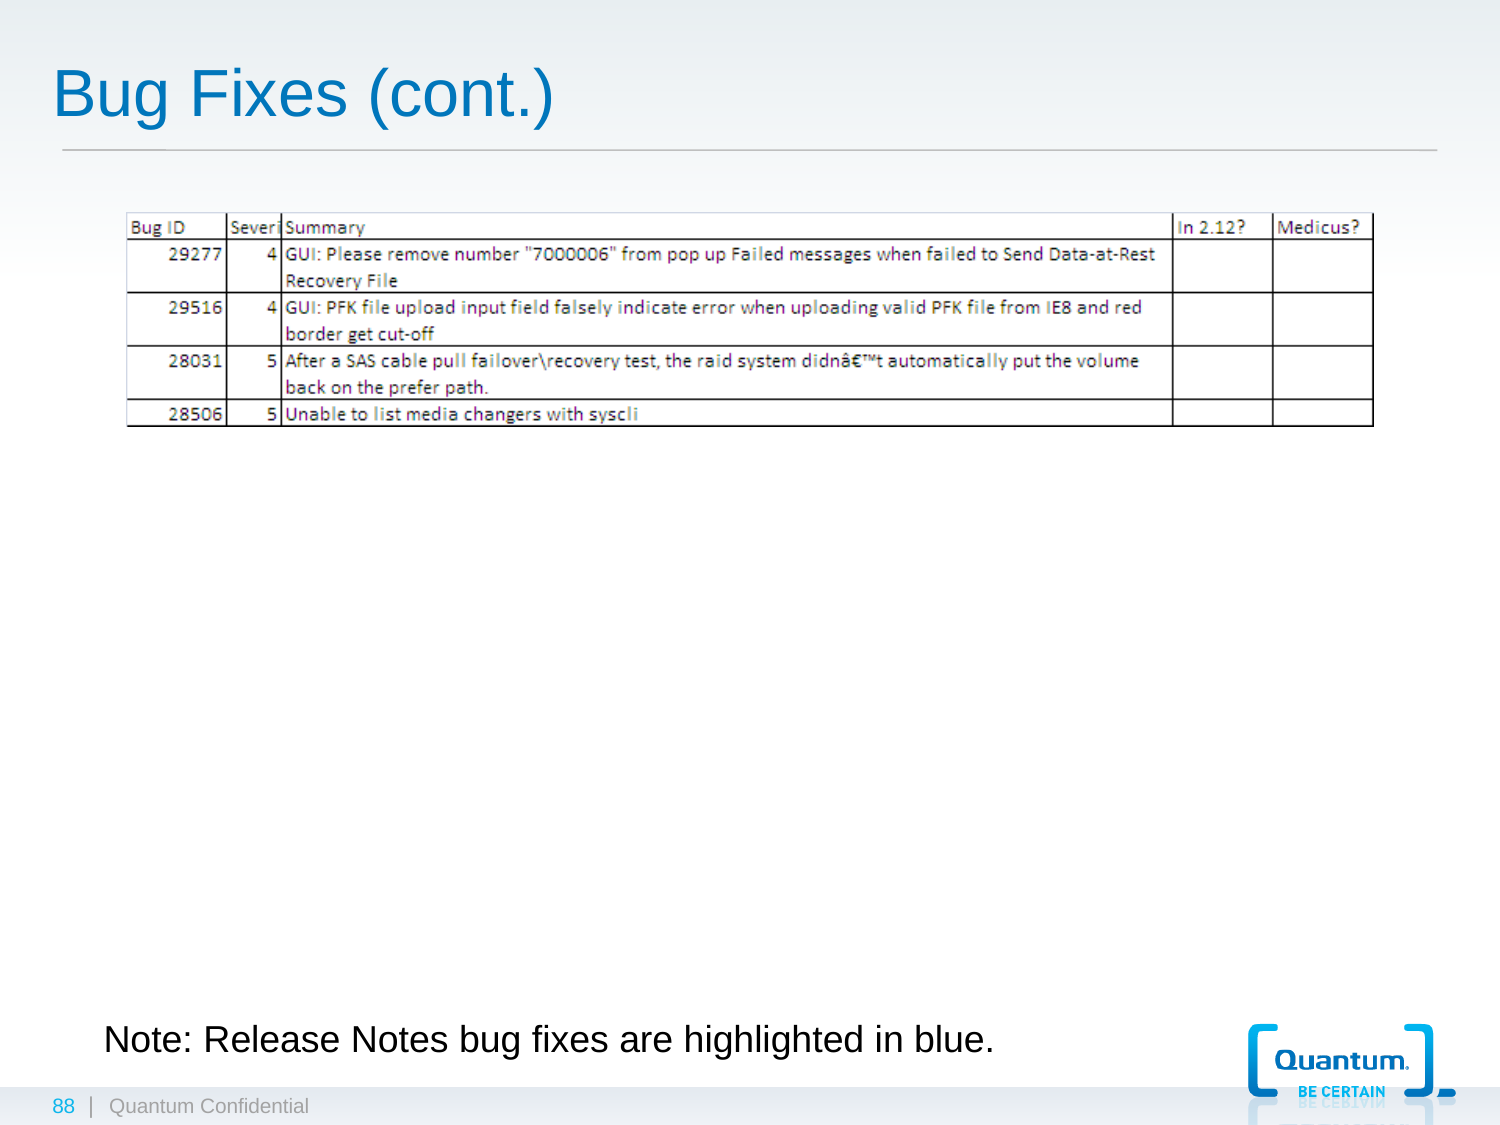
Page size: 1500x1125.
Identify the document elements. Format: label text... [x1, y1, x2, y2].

slide_number 88 [37, 1085, 114, 1125]
text_box [37, 137, 1500, 975]
picture [1240, 1012, 1463, 1125]
title Bug Fixes (cont.) [37, 37, 1313, 137]
text_box Note: Release Notes bug fixes are highlighted in blue. [88, 1007, 1011, 1067]
picture [126, 212, 1374, 427]
